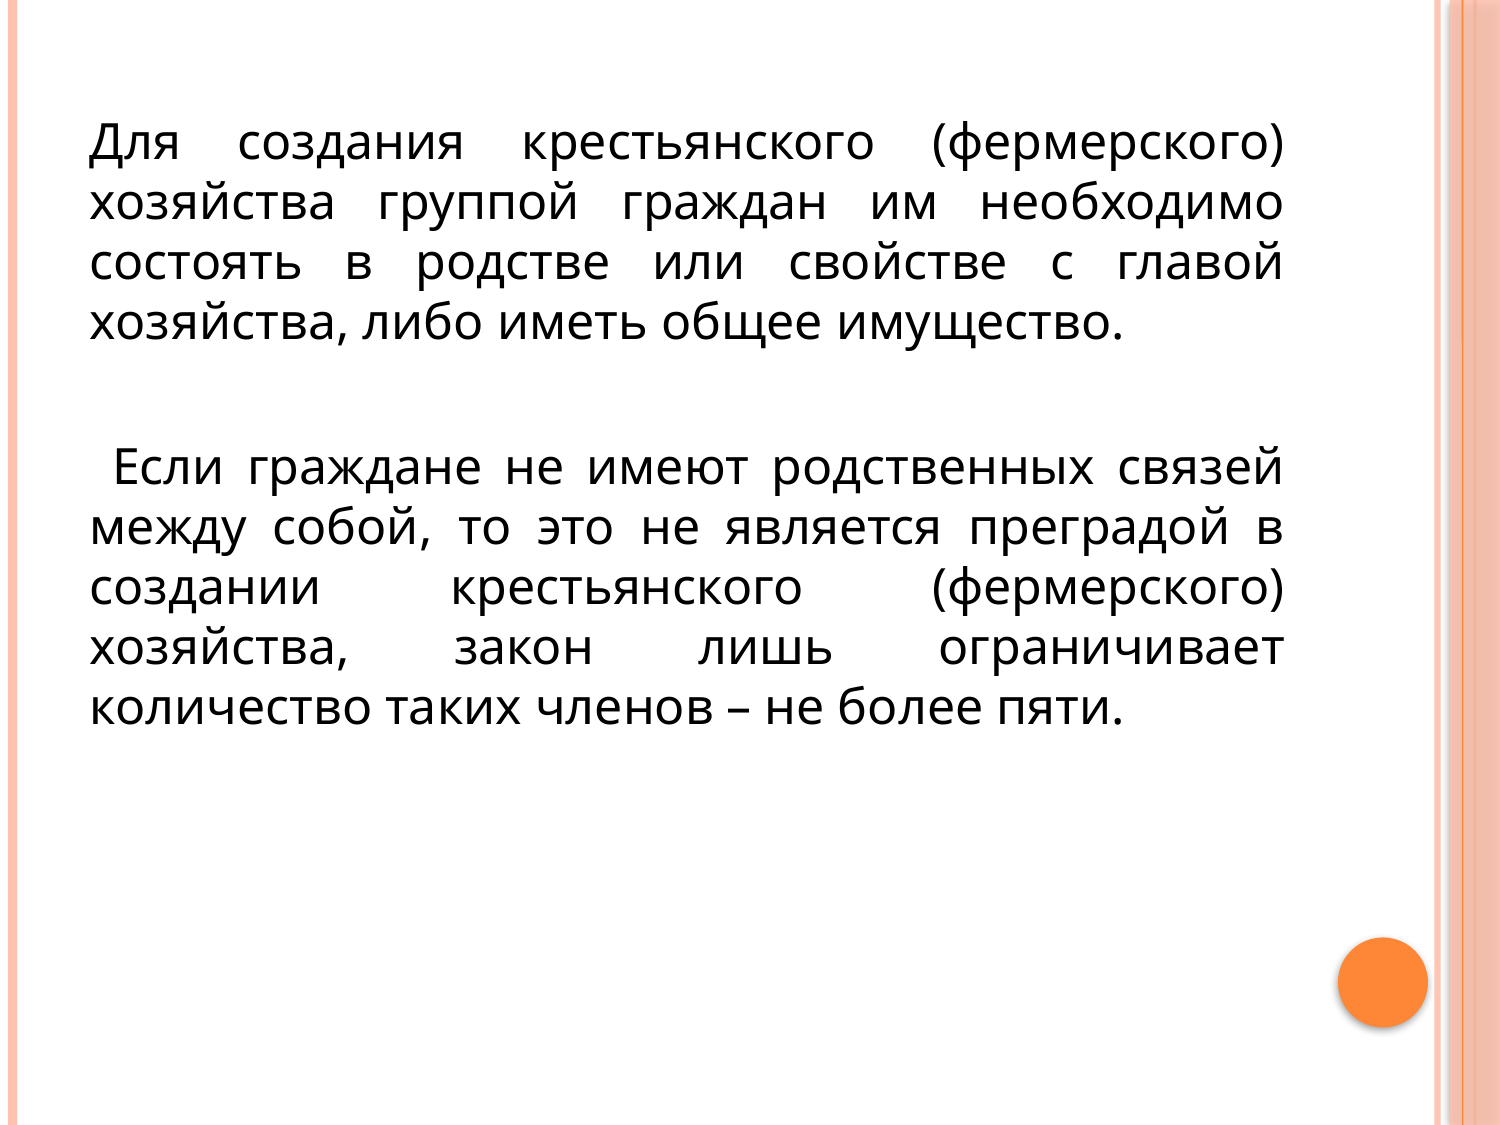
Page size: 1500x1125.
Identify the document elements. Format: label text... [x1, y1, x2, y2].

list Для создания крестьянского (фермерского) хозяйства группой граждан им необходимо состоять в родстве или свойстве с главой хозяйства, либо иметь общее имущество. Если граждане не имеют родственных связей между собой, то это не является преградой в создании крестьянского (фермерского) хозяйства, закон лишь ограничивает количество таких членов – не более пяти. [75, 101, 1300, 1062]
